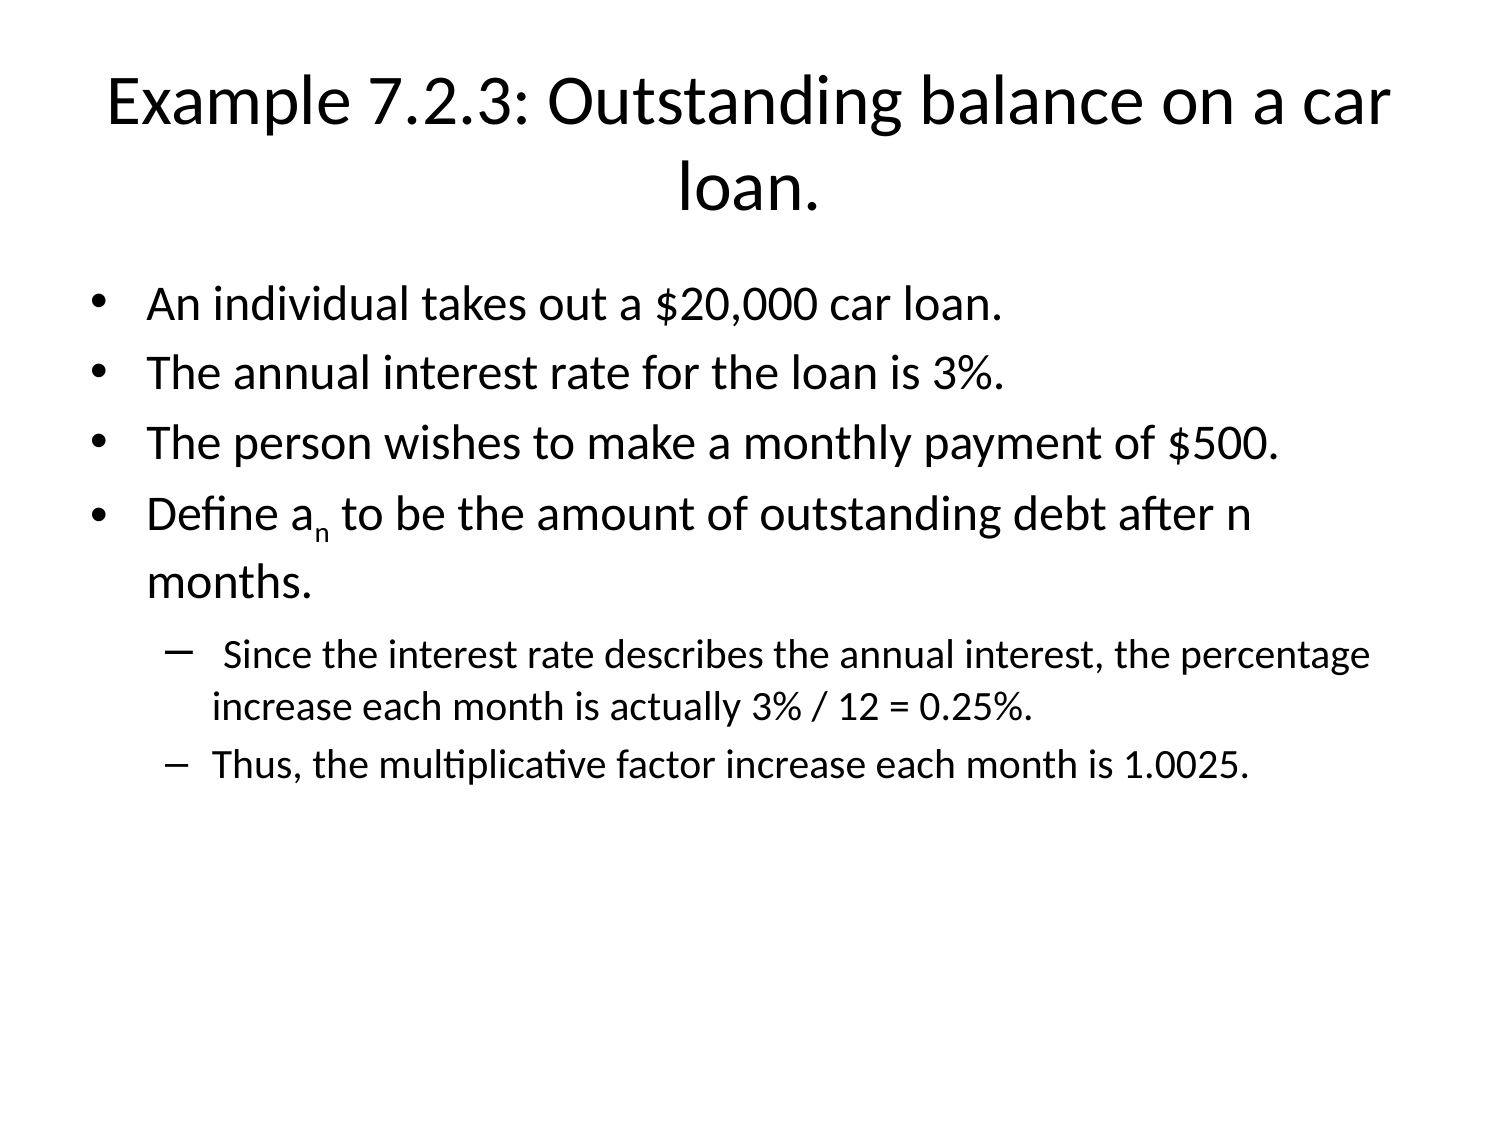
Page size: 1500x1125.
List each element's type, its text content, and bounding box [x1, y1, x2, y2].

title Example 7.2.3: Outstanding balance on a car loan. [75, 45, 1425, 233]
list An individual takes out a $20,000 car loan. The annual interest rate for the loan is 3%. The person wishes to make a monthly payment of $500. Define an to be the amount of outstanding debt after n months. Since the interest rate describes the annual interest, the percentage increase each month is actually 3% / 12 = 0.25%. Thus, the multiplicative factor increase each month is 1.0025. [75, 262, 1425, 1005]
